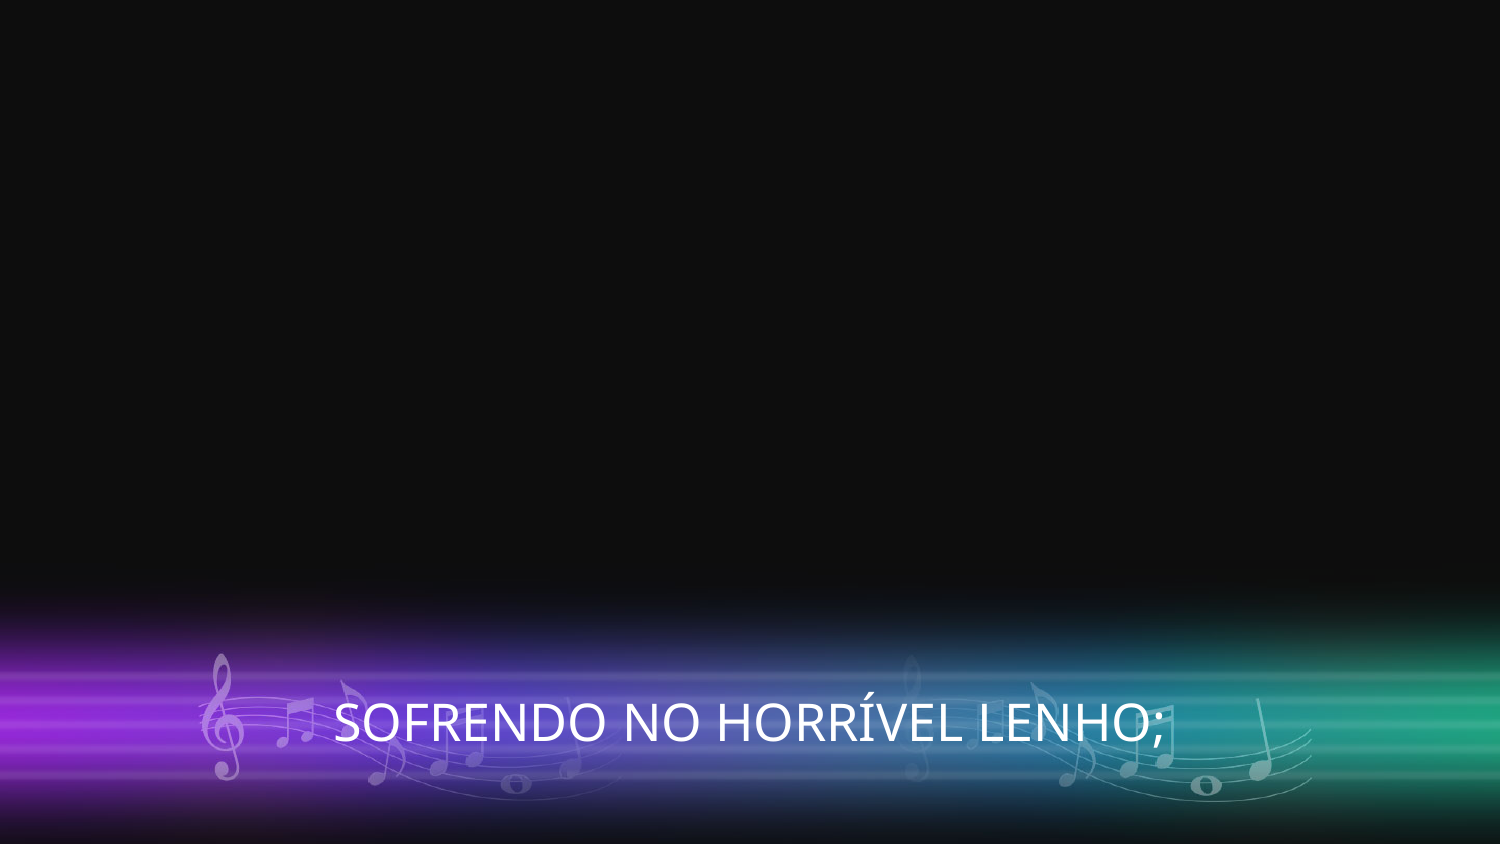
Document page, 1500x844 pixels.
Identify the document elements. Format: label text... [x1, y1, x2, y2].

picture [0, 0, 1500, 844]
text_box SOFRENDO NO HORRÍVEL LENHO; [312, 682, 1187, 760]
